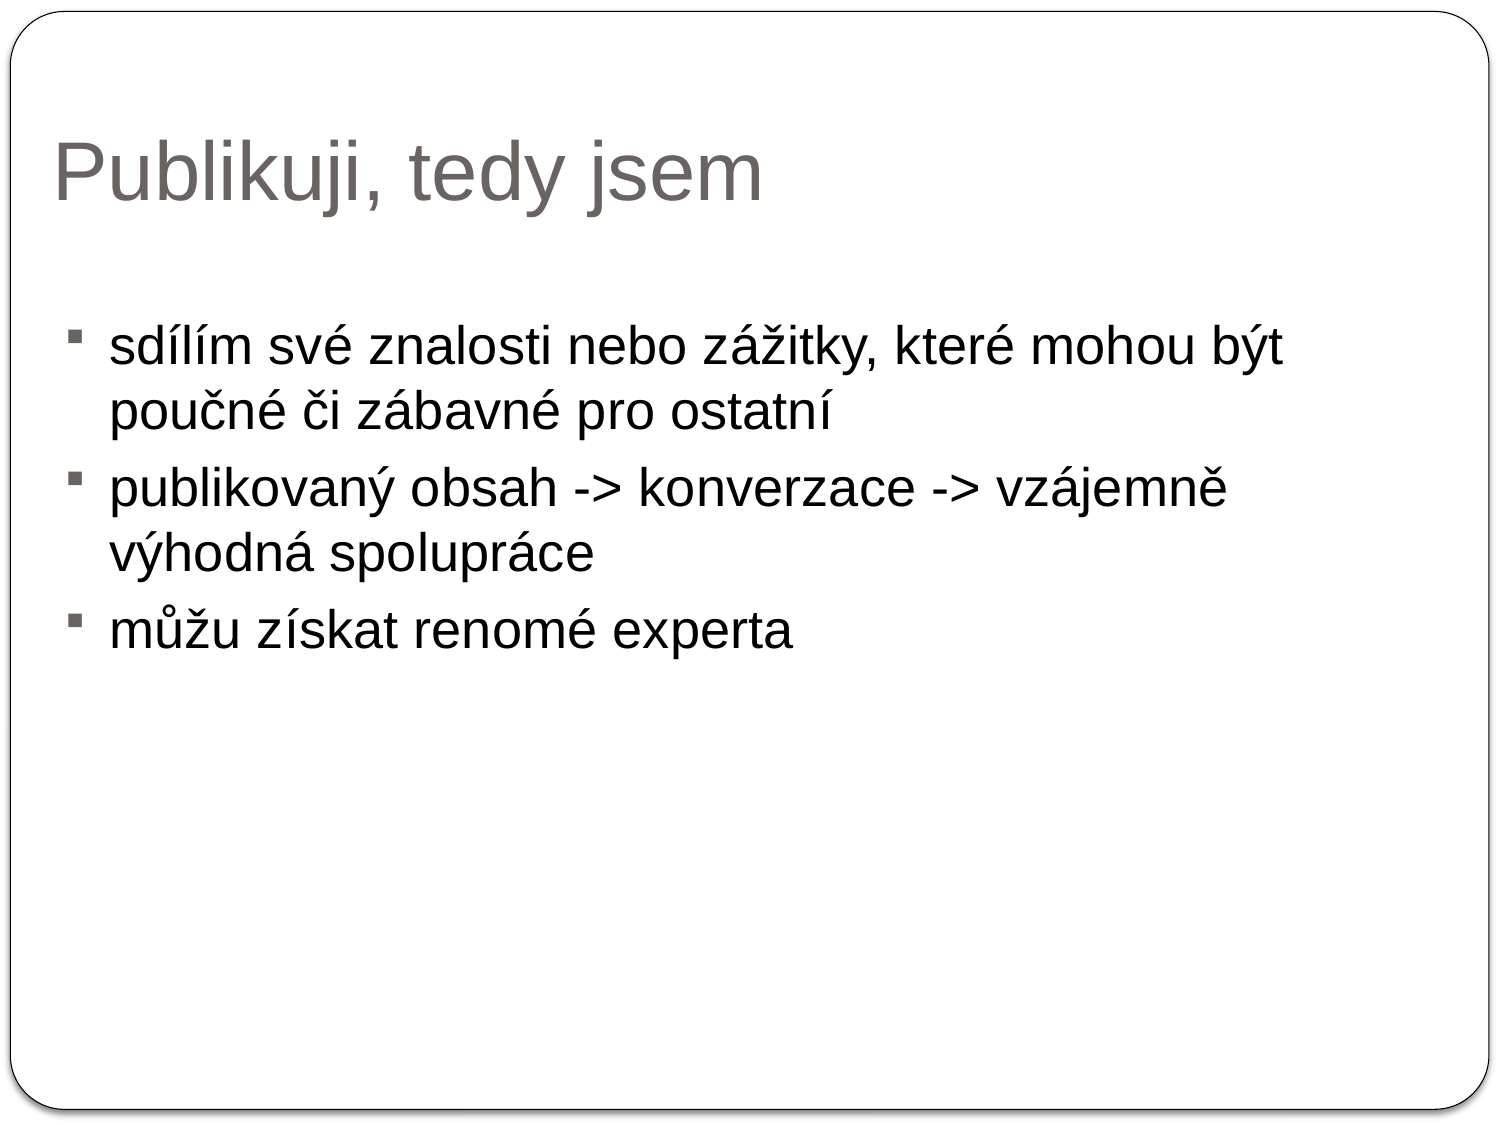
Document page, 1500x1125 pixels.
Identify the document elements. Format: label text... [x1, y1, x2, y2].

list sdílím své znalosti nebo zážitky, které mohou být poučné či zábavné pro ostatní publikovaný obsah -> konverzace -> vzájemně výhodná spolupráce můžu získat renomé experta [49, 302, 1326, 1107]
title Publikuji, tedy jsem [37, 44, 1388, 233]
